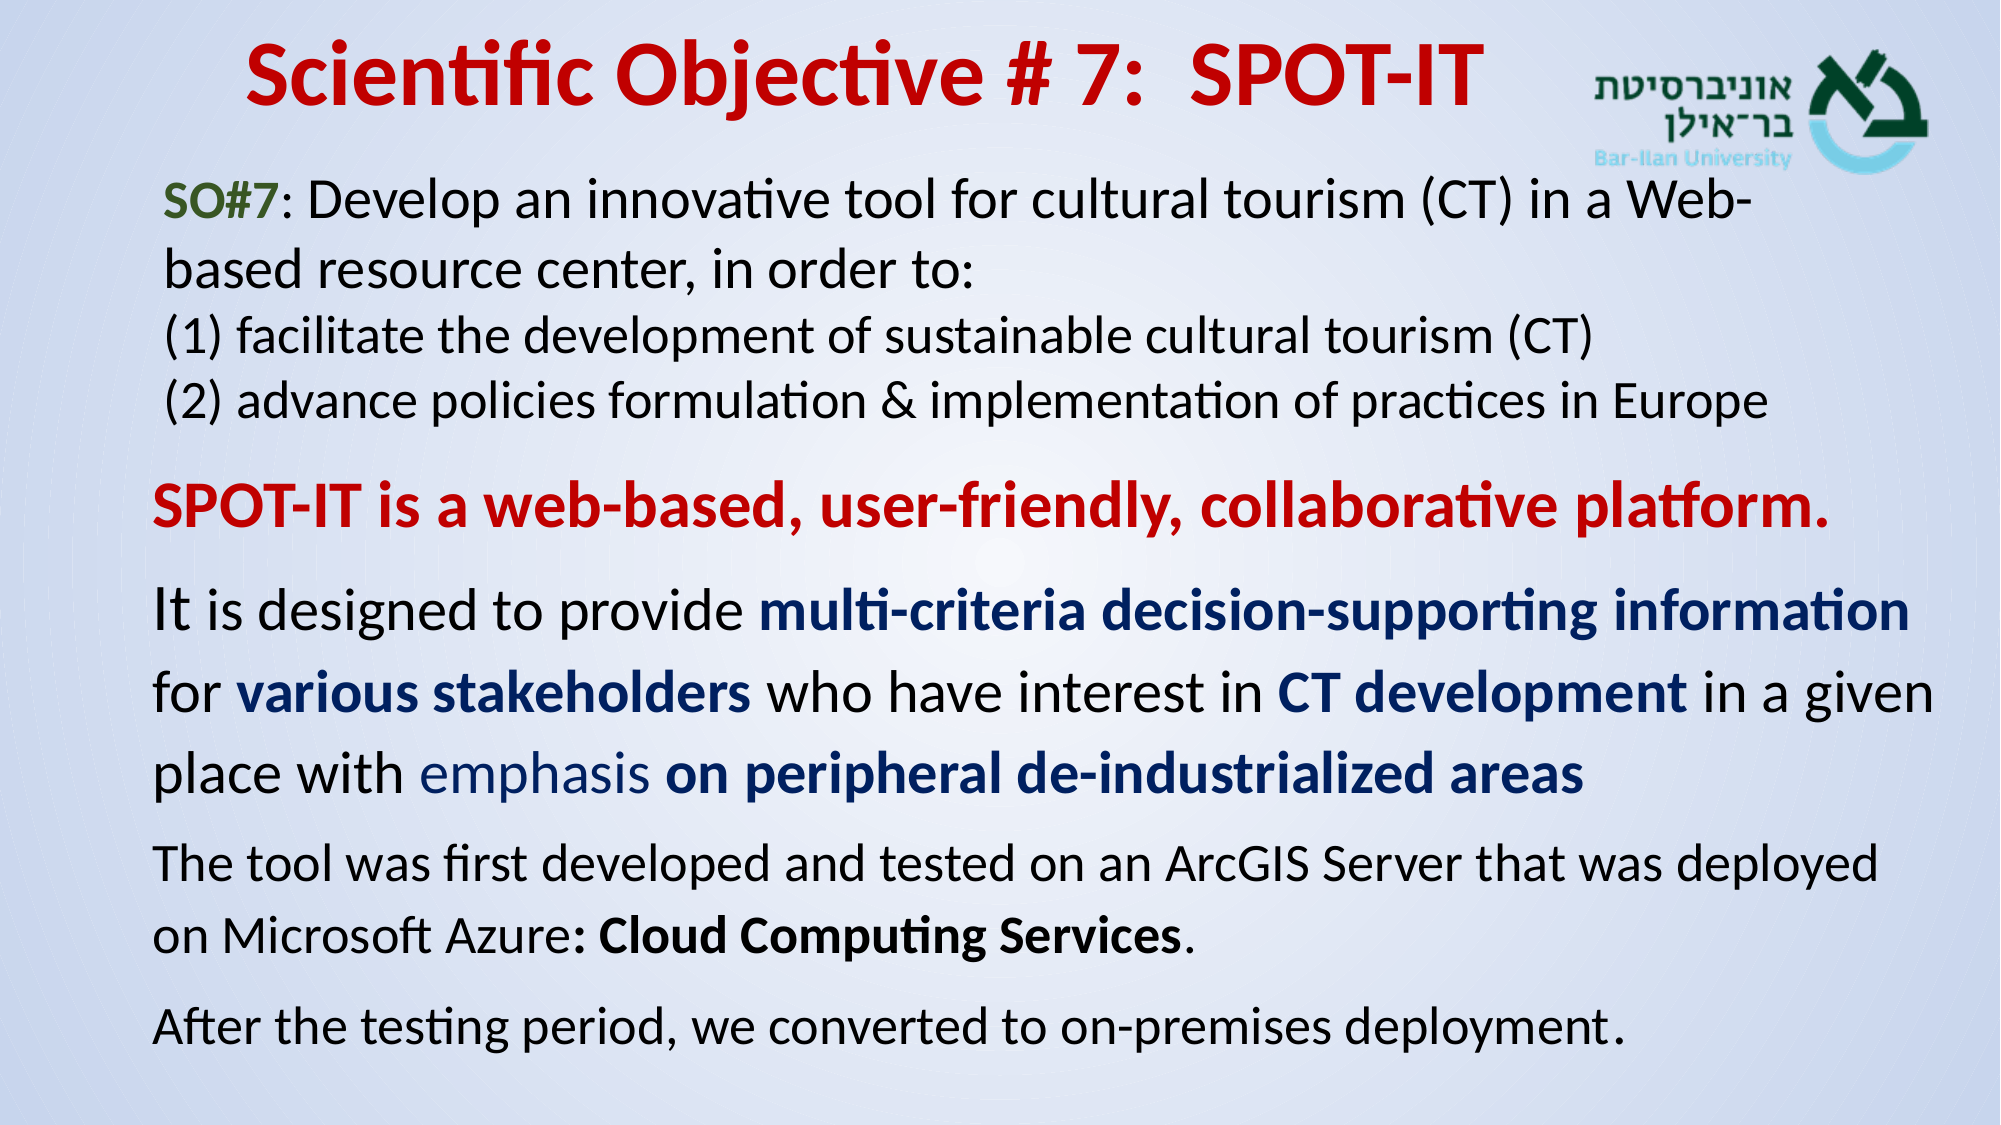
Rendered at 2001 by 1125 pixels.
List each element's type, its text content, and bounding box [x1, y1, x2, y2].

text_box SO#7: Develop an innovative tool for cultural tourism (CT) in a Web-based resource center, in order to: (1) facilitate the development of sustainable cultural tourism (CT) (2) advance policies formulation & implementation of practices in Europe [148, 152, 1896, 507]
picture [1594, 49, 1929, 175]
list SPOT-IT is a web-based, user-friendly, collaborative platform. It is designed to provide multi-criteria decision-supporting information for various stakeholders who have interest in CT development in a given place with emphasis on peripheral de-industrialized areas The tool was first developed and tested on an ArcGIS Server that was deployed on Microsoft Azure: Cloud Computing Services. After the testing period, we converted to on-premises deployment. [137, 443, 1960, 1125]
title Scientific Objective # 7: SPOT-IT [3, 0, 1729, 184]
